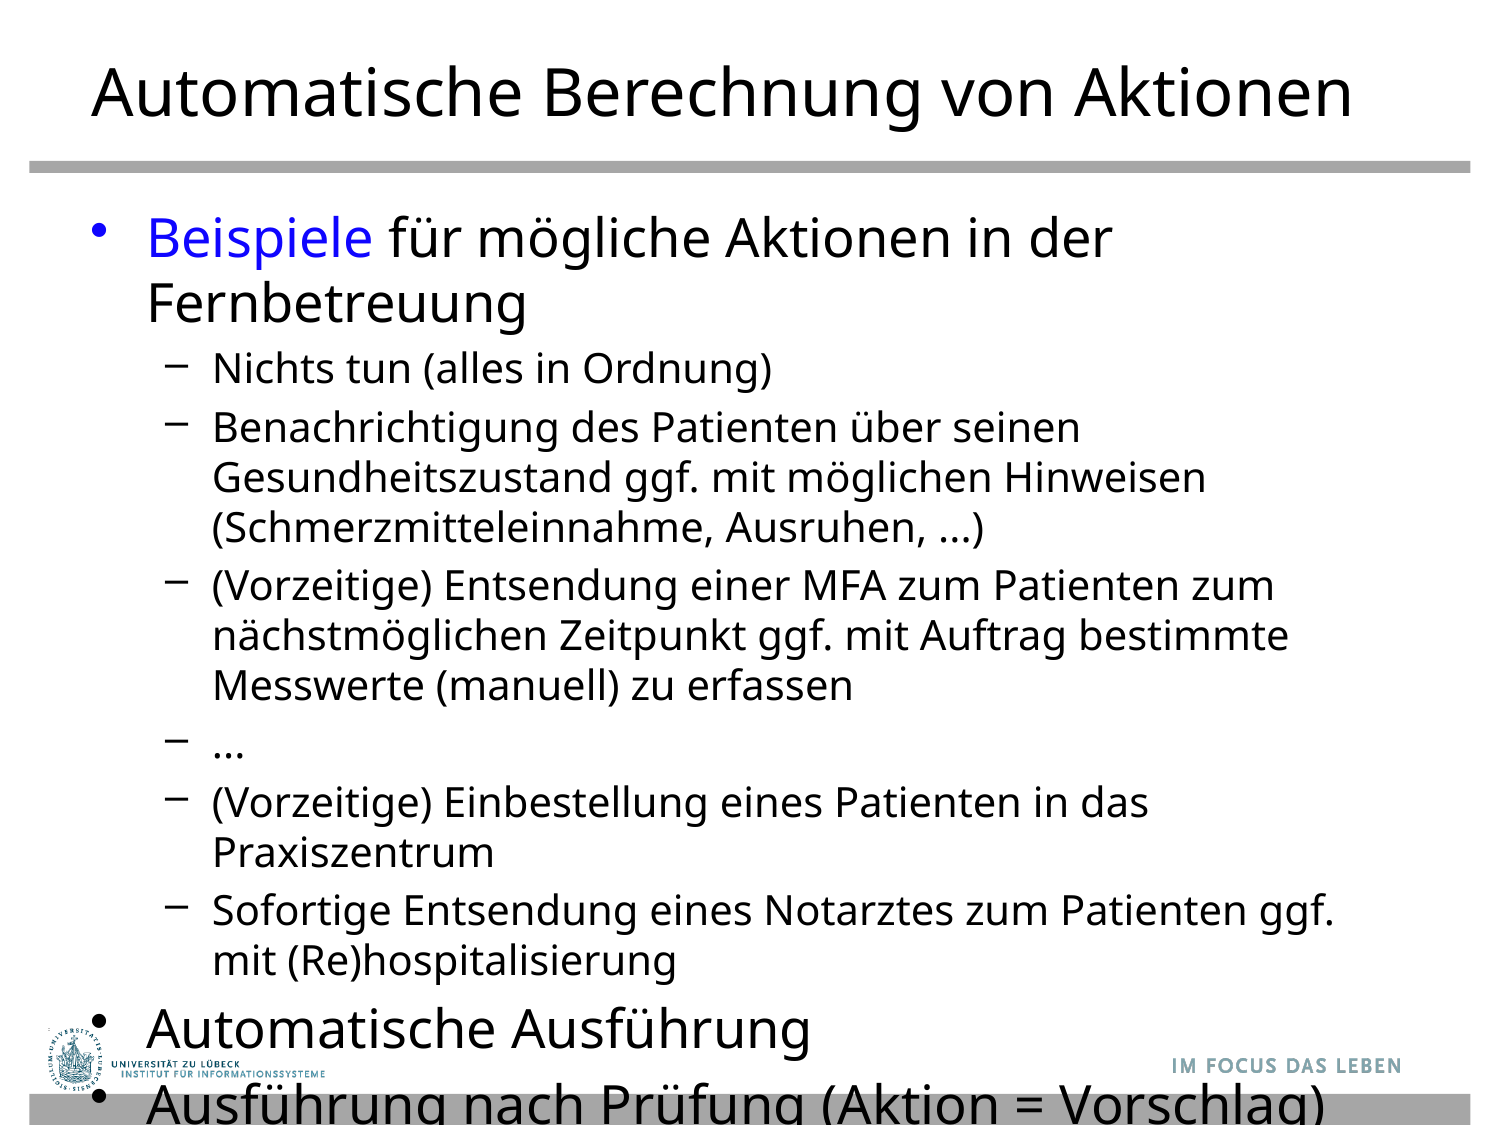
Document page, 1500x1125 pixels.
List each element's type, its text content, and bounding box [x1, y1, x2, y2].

list Beispiele für mögliche Aktionen in der Fernbetreuung Nichts tun (alles in Ordnung) Benachrichtigung des Patienten über seinen Gesundheitszustand ggf. mit möglichen Hinweisen (Schmerzmitteleinnahme, Ausruhen, ...) (Vorzeitige) Entsendung einer MFA zum Patienten zum nächstmöglichen Zeitpunkt ggf. mit Auftrag bestimmte Messwerte (manuell) zu erfassen ... (Vorzeitige) Einbestellung eines Patienten in das Praxiszentrum Sofortige Entsendung eines Notarztes zum Patienten ggf. mit (Re)hospitalisierung Automatische Ausführung Ausführung nach Prüfung (Aktion = Vorschlag) [75, 196, 1425, 1012]
title Automatische Berechnung von Aktionen [76, 42, 1427, 126]
picture [1173, 1058, 1400, 1073]
